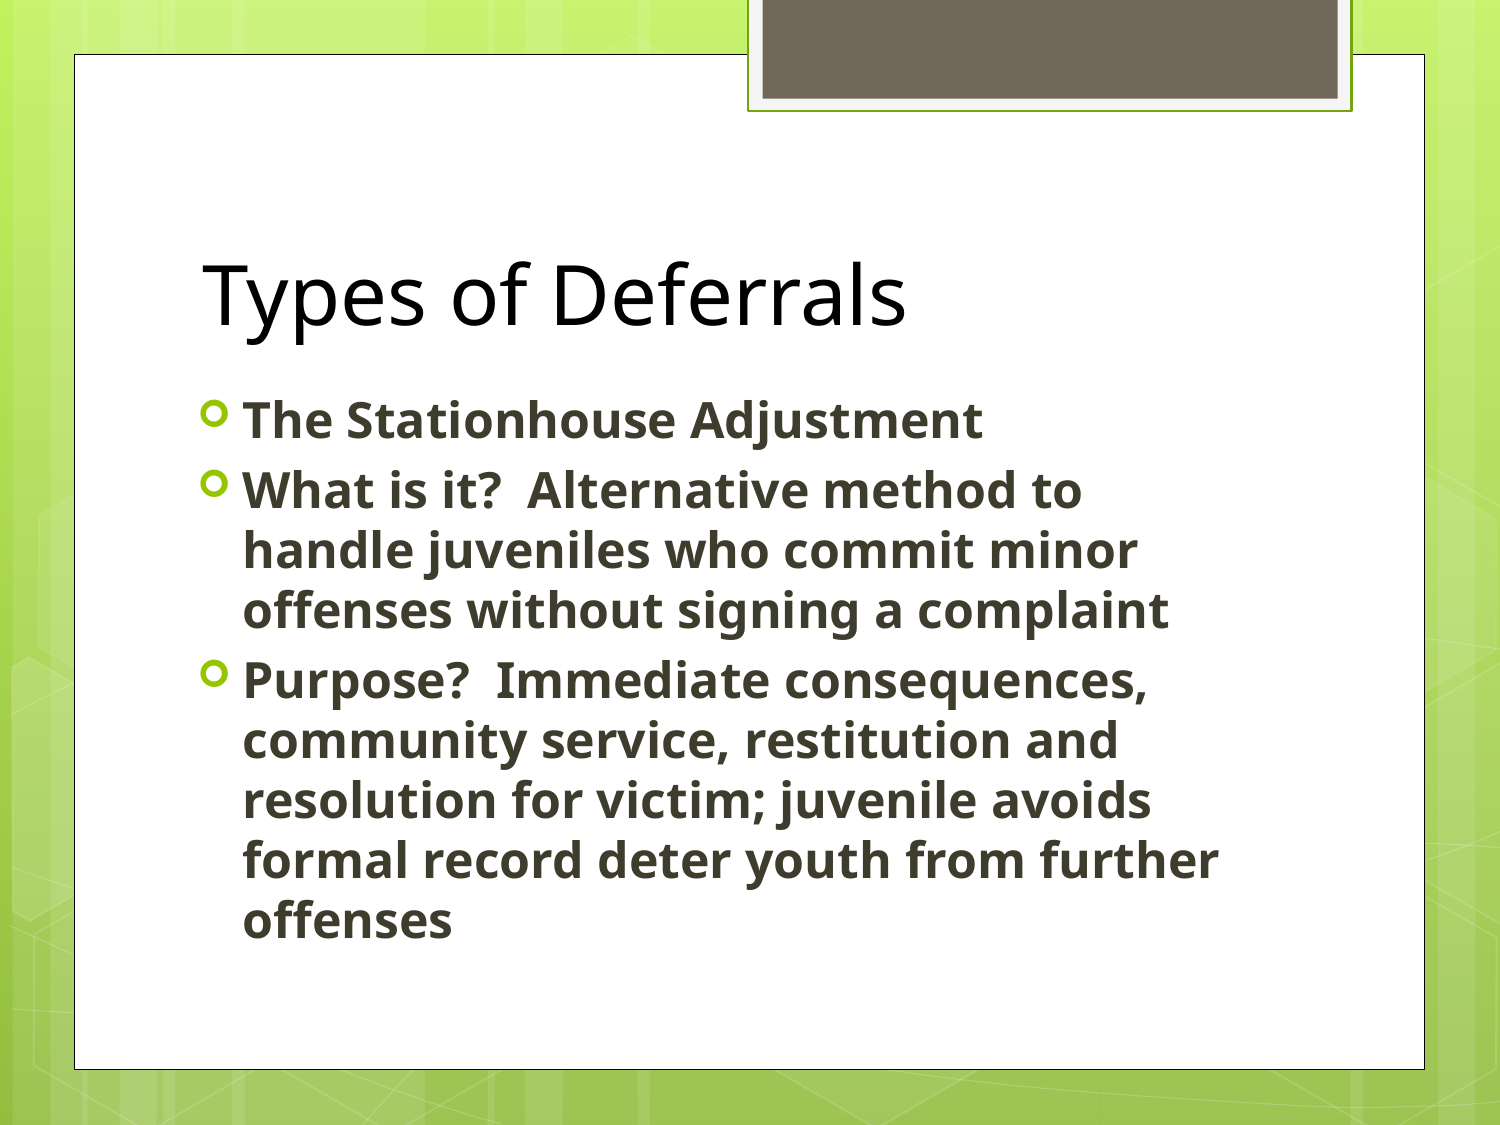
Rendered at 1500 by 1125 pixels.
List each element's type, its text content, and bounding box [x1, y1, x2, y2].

title Types of Deferrals [187, 162, 1340, 350]
list The Stationhouse Adjustment What is it? Alternative method to handle juveniles who commit minor offenses without signing a complaint Purpose? Immediate consequences, community service, restitution and resolution for victim; juvenile avoids formal record deter youth from further offenses [171, 381, 1283, 957]
